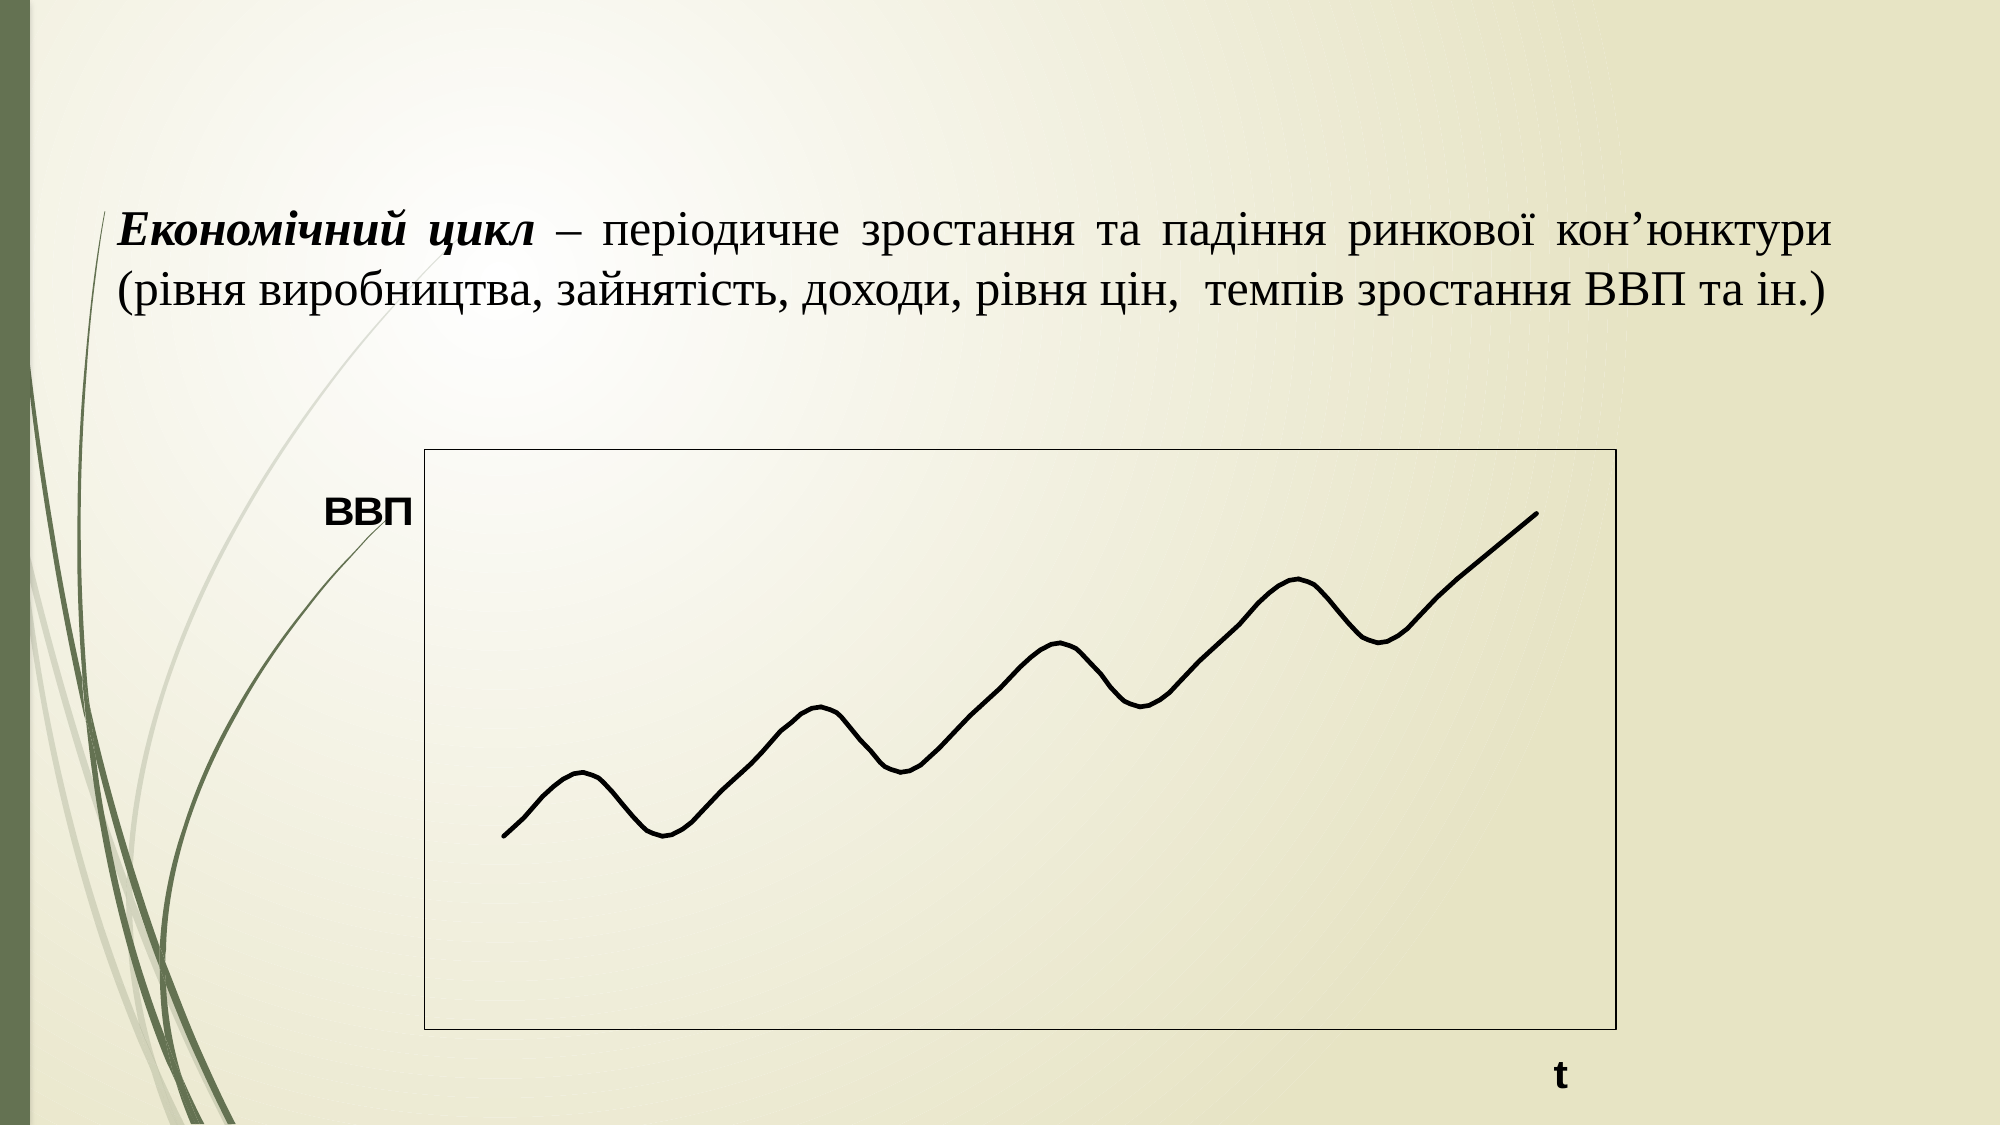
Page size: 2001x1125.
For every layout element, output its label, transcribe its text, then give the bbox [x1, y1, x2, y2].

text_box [309, 427, 1641, 1125]
text_box Економічний цикл – періодичне зростання та падіння ринкової кон’юнктури (рівня виробництва, зайнятість, доходи, рівня цін, темпів зростання ВВП та ін.) [102, 187, 1848, 323]
